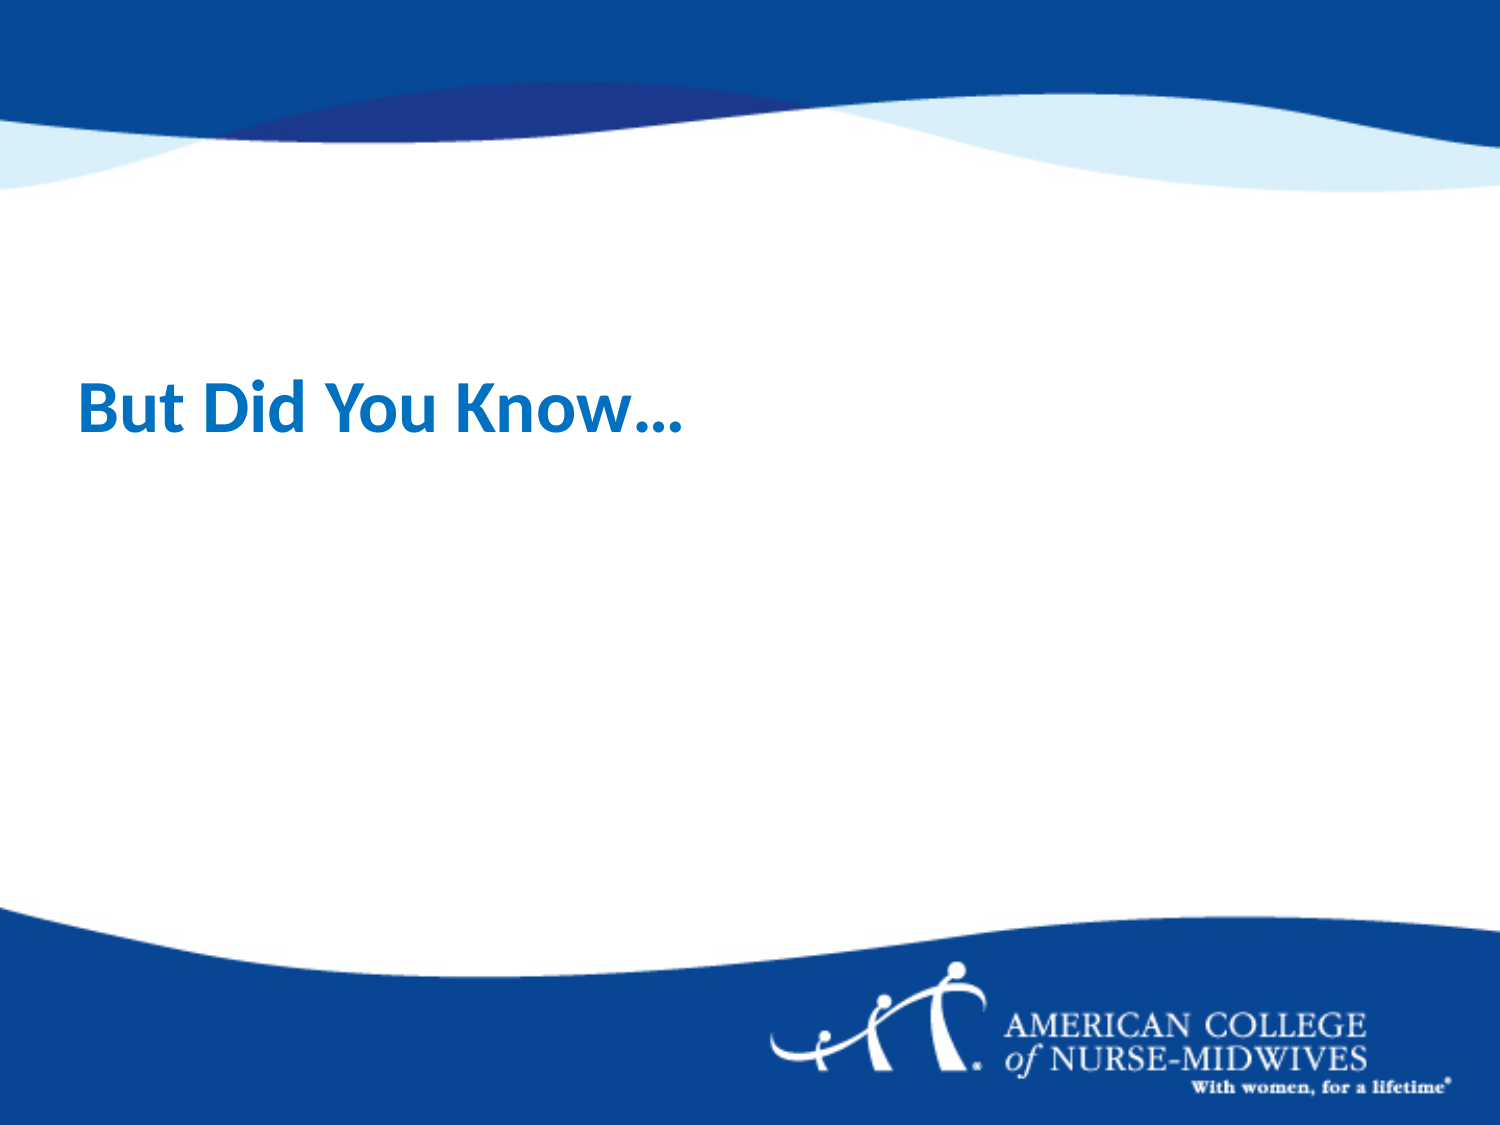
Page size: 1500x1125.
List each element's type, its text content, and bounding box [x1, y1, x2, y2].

text_box But Did You Know… [62, 349, 1454, 444]
picture [0, 0, 1500, 1125]
